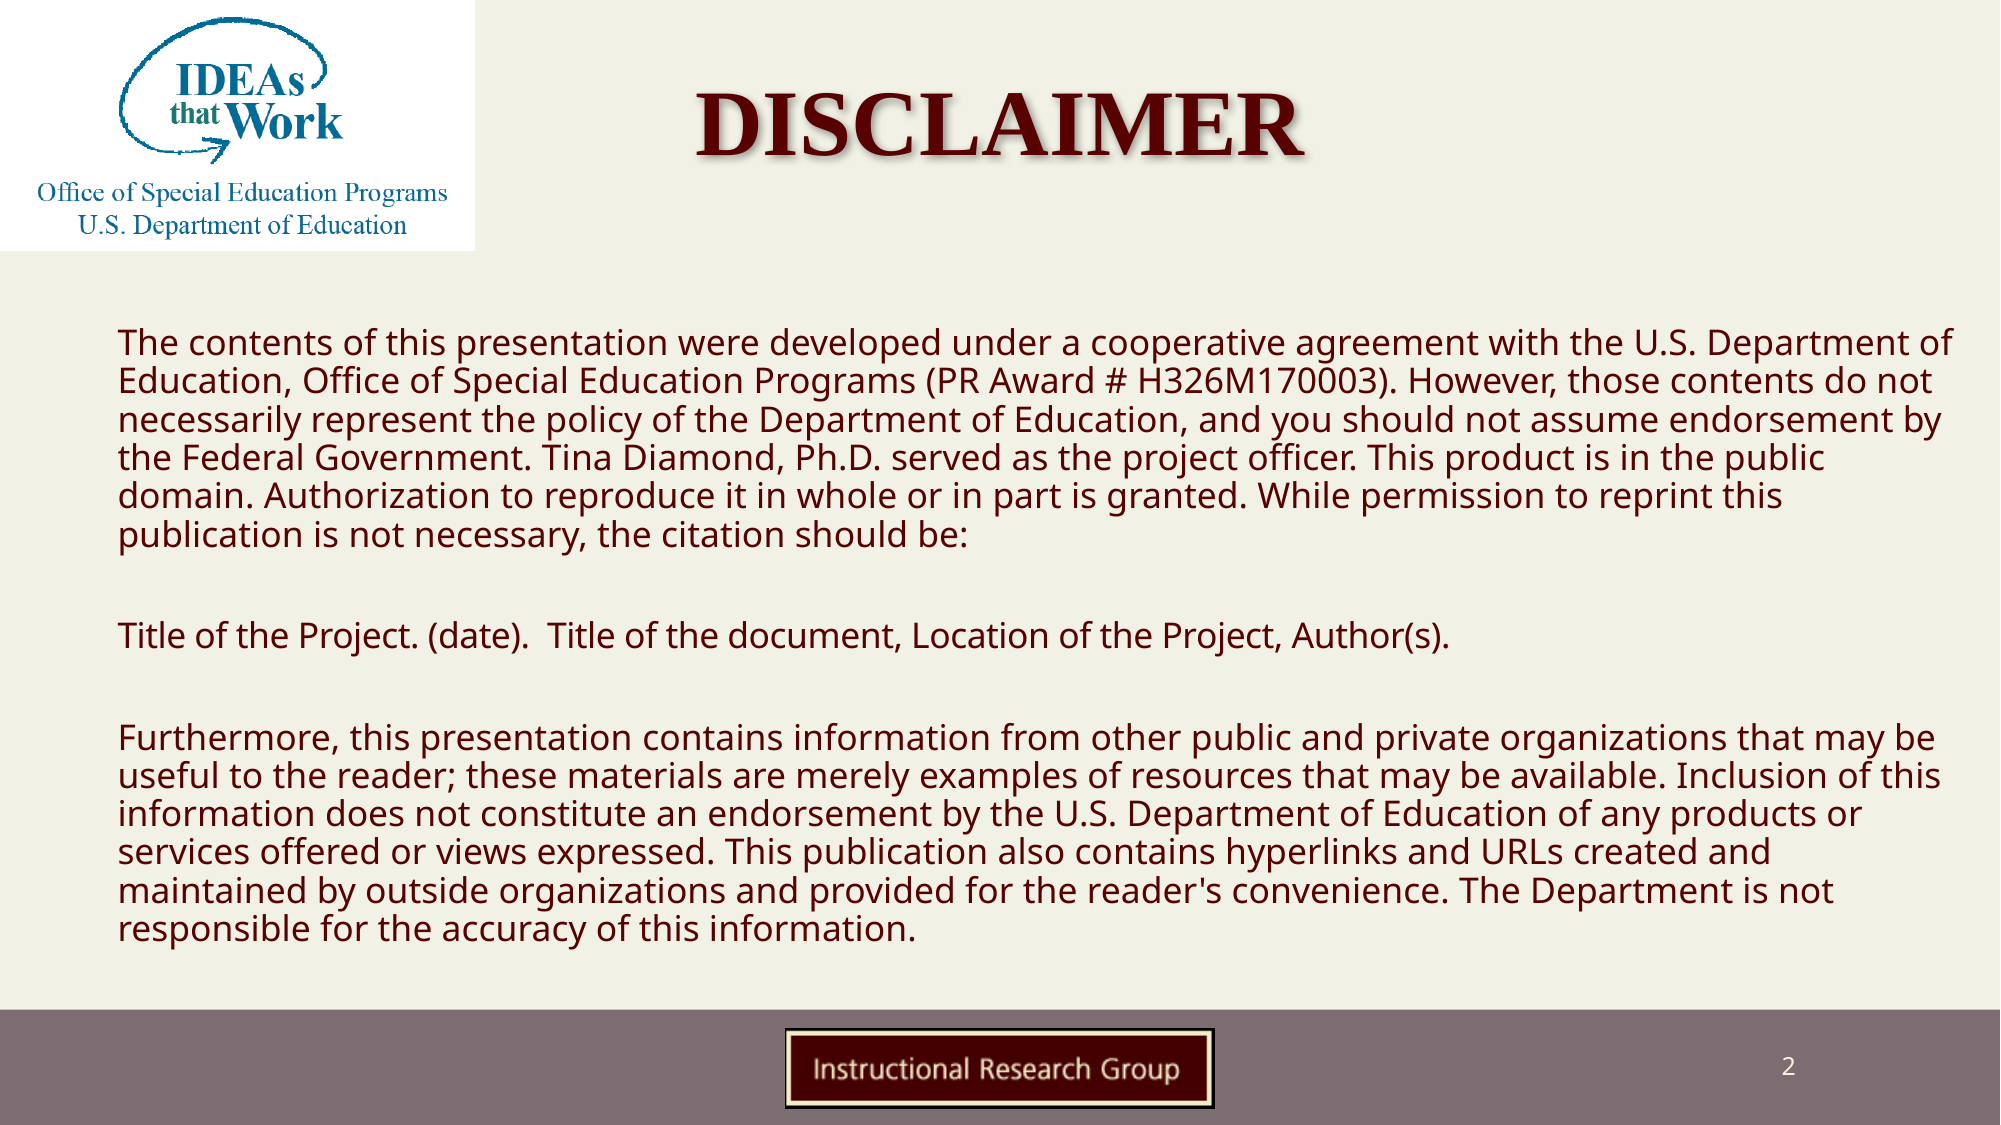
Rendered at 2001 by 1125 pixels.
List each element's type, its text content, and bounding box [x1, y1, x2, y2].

text_box The contents of this presentation were developed under a cooperative agreement with the U.S. Department of Education, Office of Special Education Programs (PR Award # H326M170003). However, those contents do not necessarily represent the policy of the Department of Education, and you should not assume endorsement by the Federal Government. Tina Diamond, Ph.D. served as the project officer. This product is in the public domain. Authorization to reproduce it in whole or in part is granted. While permission to reprint this publication is not necessary, the citation should be: Title of the Project. (date). Title of the document, Location of the Project, Author(s). Furthermore, this presentation contains information from other public and private organizations that may be useful to the reader; these materials are merely examples of resources that may be available. Inclusion of this information does not constitute an endorsement by the U.S. Department of Education of any products or services offered or views expressed. This publication also contains hyperlinks and URLs created and maintained by outside organizations and provided for the reader's convenience. The Department is not responsible for the accuracy of this information. [102, 317, 1978, 998]
picture [785, 1028, 1215, 1109]
title Disclaimer [596, 13, 1404, 237]
slide_number 2 [1530, 1037, 1811, 1098]
picture [0, 0, 475, 251]
